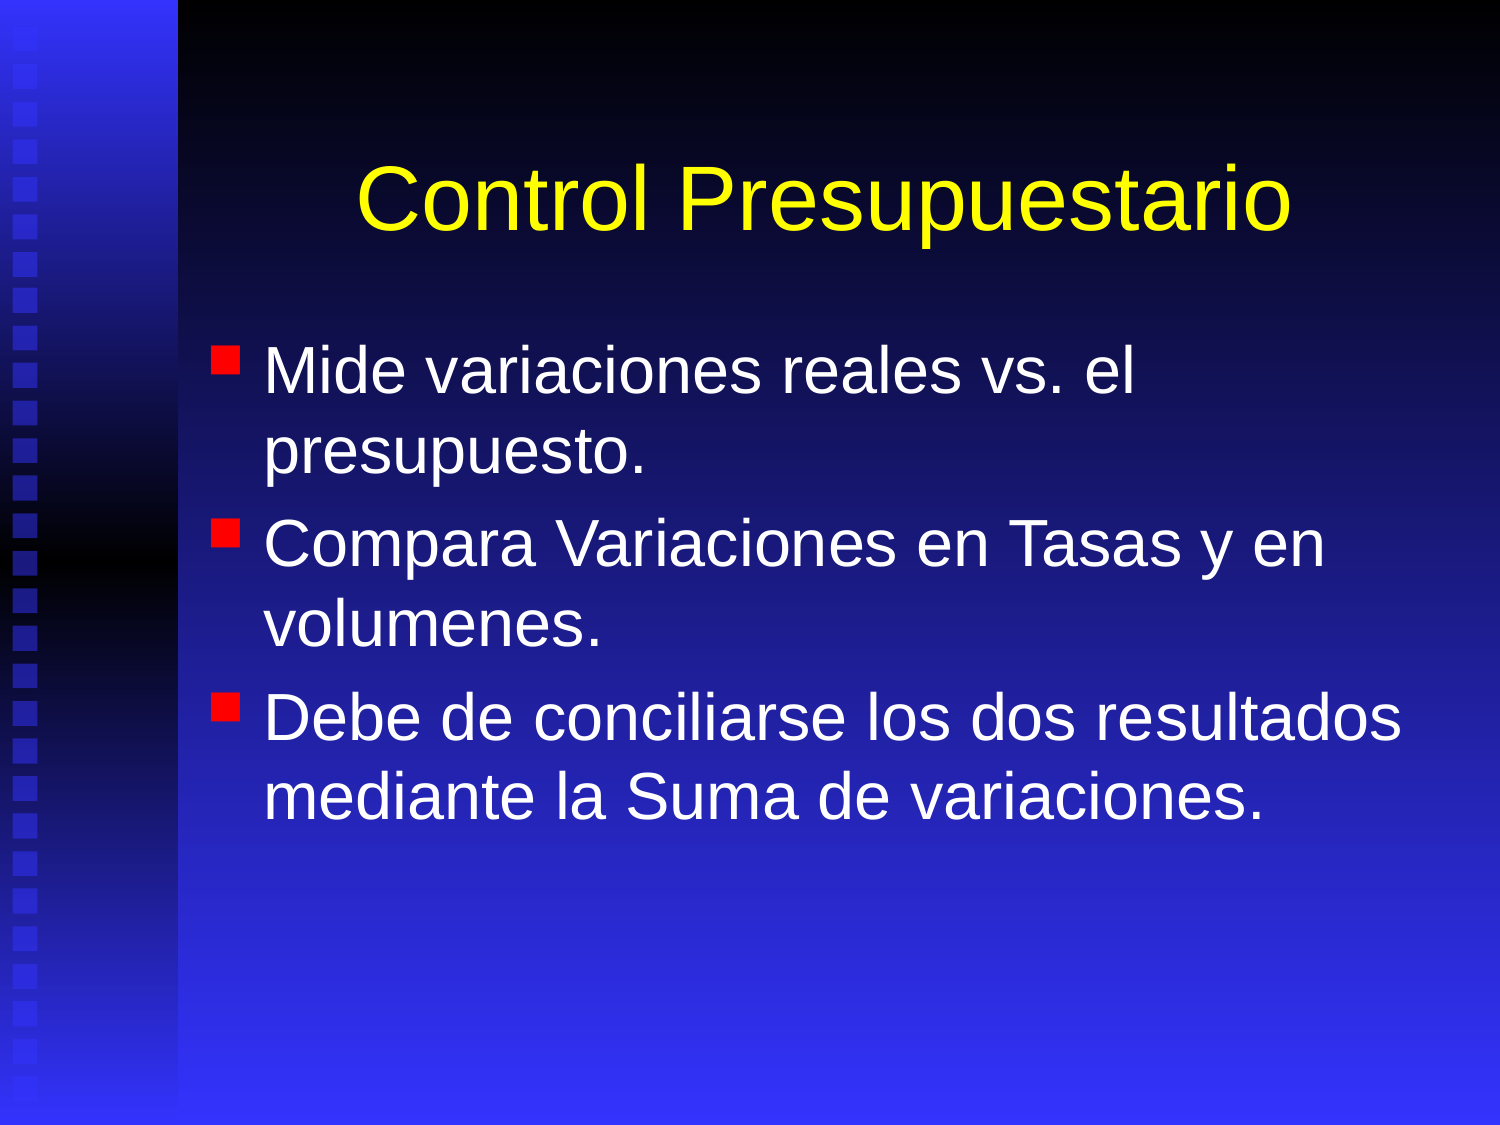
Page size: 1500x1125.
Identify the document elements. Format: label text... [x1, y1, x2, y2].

title Control Presupuestario [187, 99, 1463, 288]
list Mide variaciones reales vs. el presupuesto. Compara Variaciones en Tasas y en volumenes. Debe de conciliarse los dos resultados mediante la Suma de variaciones. [191, 318, 1468, 995]
